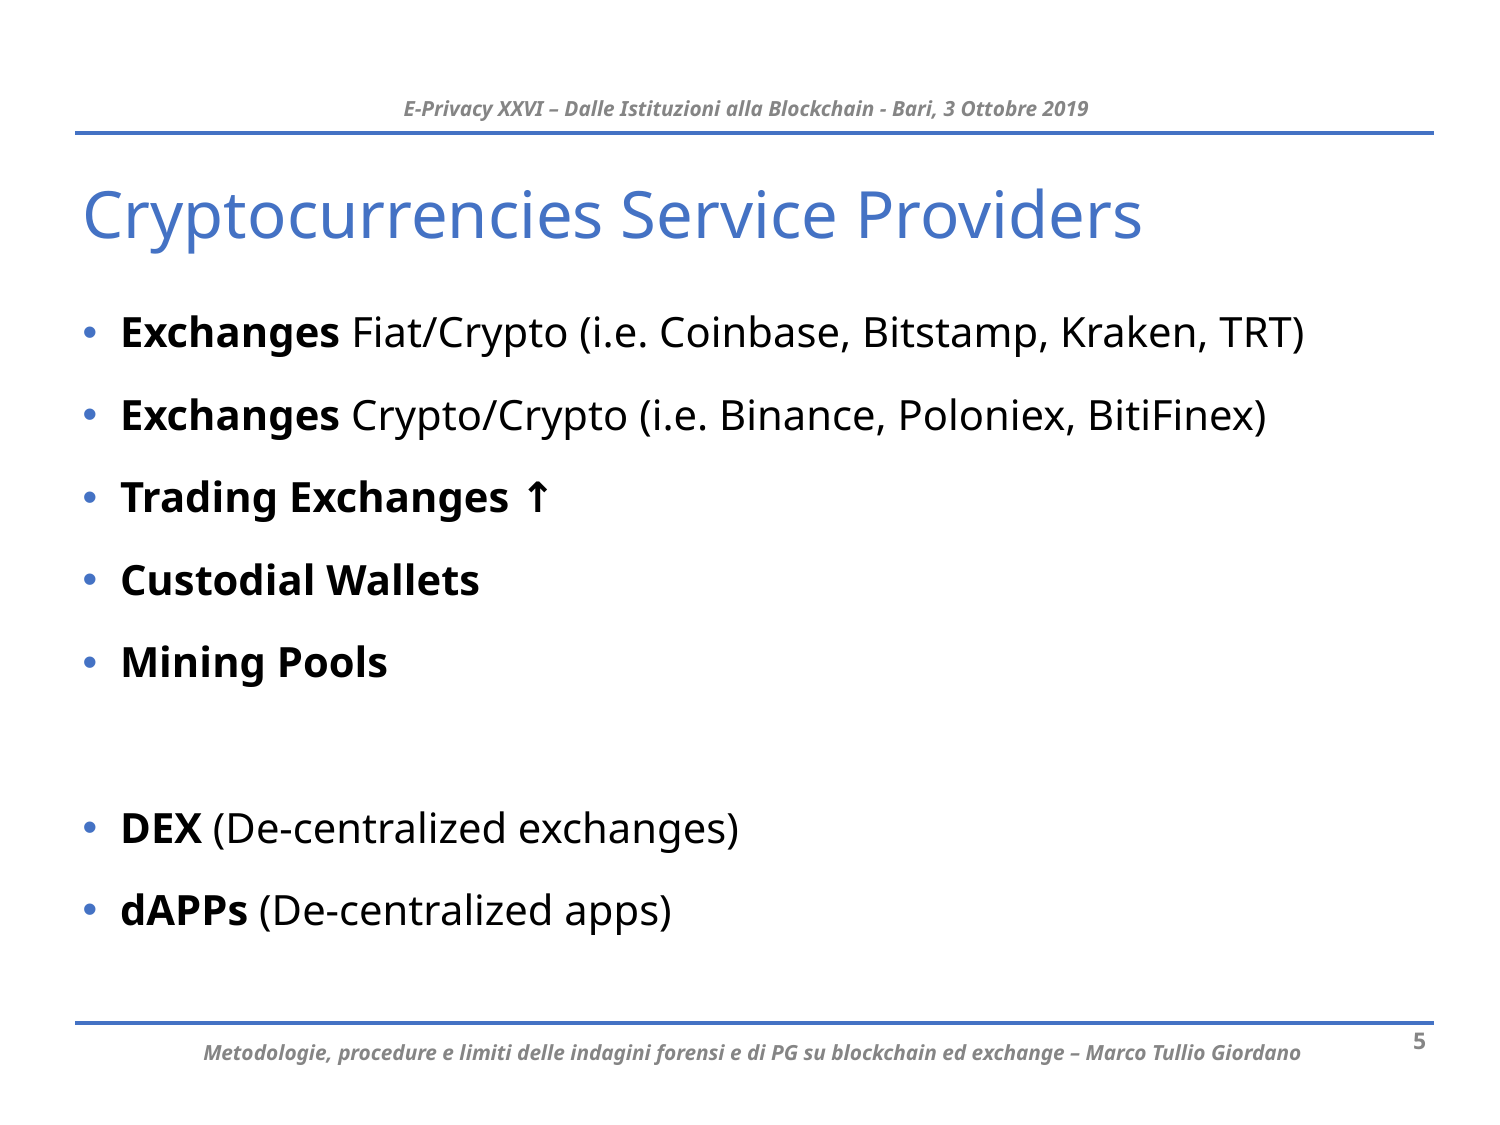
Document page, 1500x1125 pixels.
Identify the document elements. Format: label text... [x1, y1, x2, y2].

list Exchanges Fiat/Crypto (i.e. Coinbase, Bitstamp, Kraken, TRT) Exchanges Crypto/Crypto (i.e. Binance, Poloniex, BitiFinex) Trading Exchanges ↑ Custodial Wallets Mining Pools DEX (De-centralized exchanges) dAPPs (De-centralized apps) [74, 303, 1435, 1006]
slide_number 6 [1390, 1020, 1435, 1064]
title Cryptocurrencies Service Providers [74, 165, 1435, 260]
